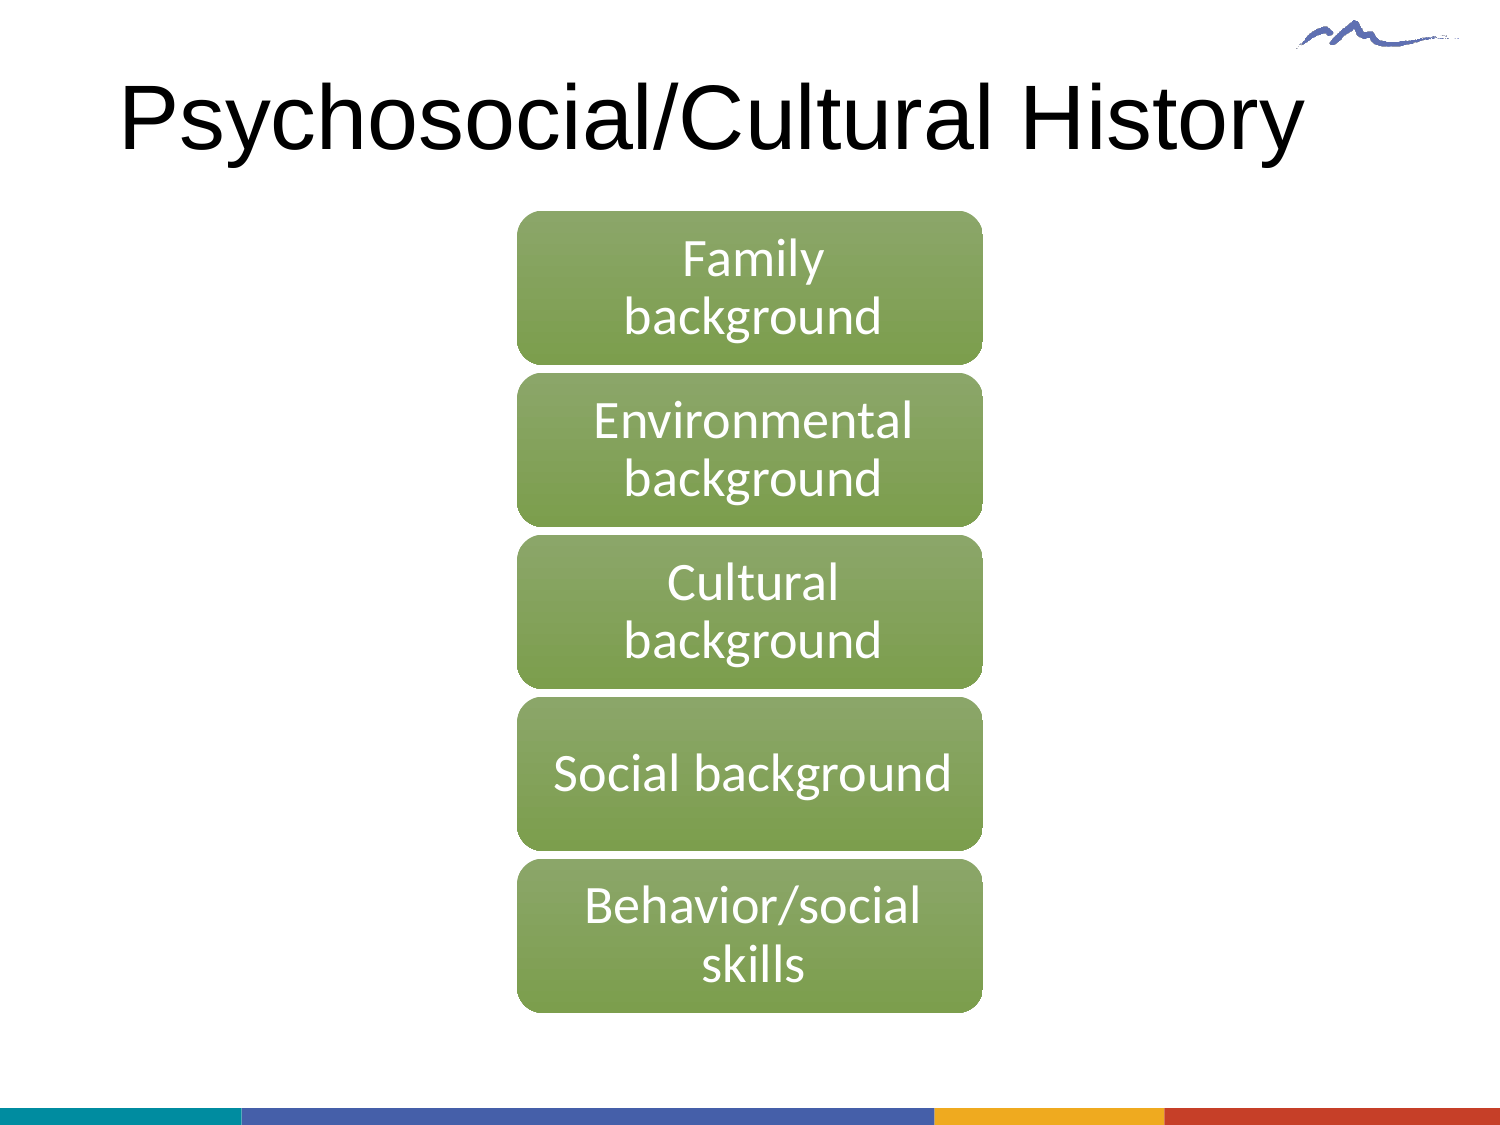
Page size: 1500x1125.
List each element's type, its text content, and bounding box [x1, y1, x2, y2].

picture [1296, 20, 1459, 49]
title Psychosocial/Cultural History [103, 59, 1397, 180]
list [103, 210, 1397, 1014]
